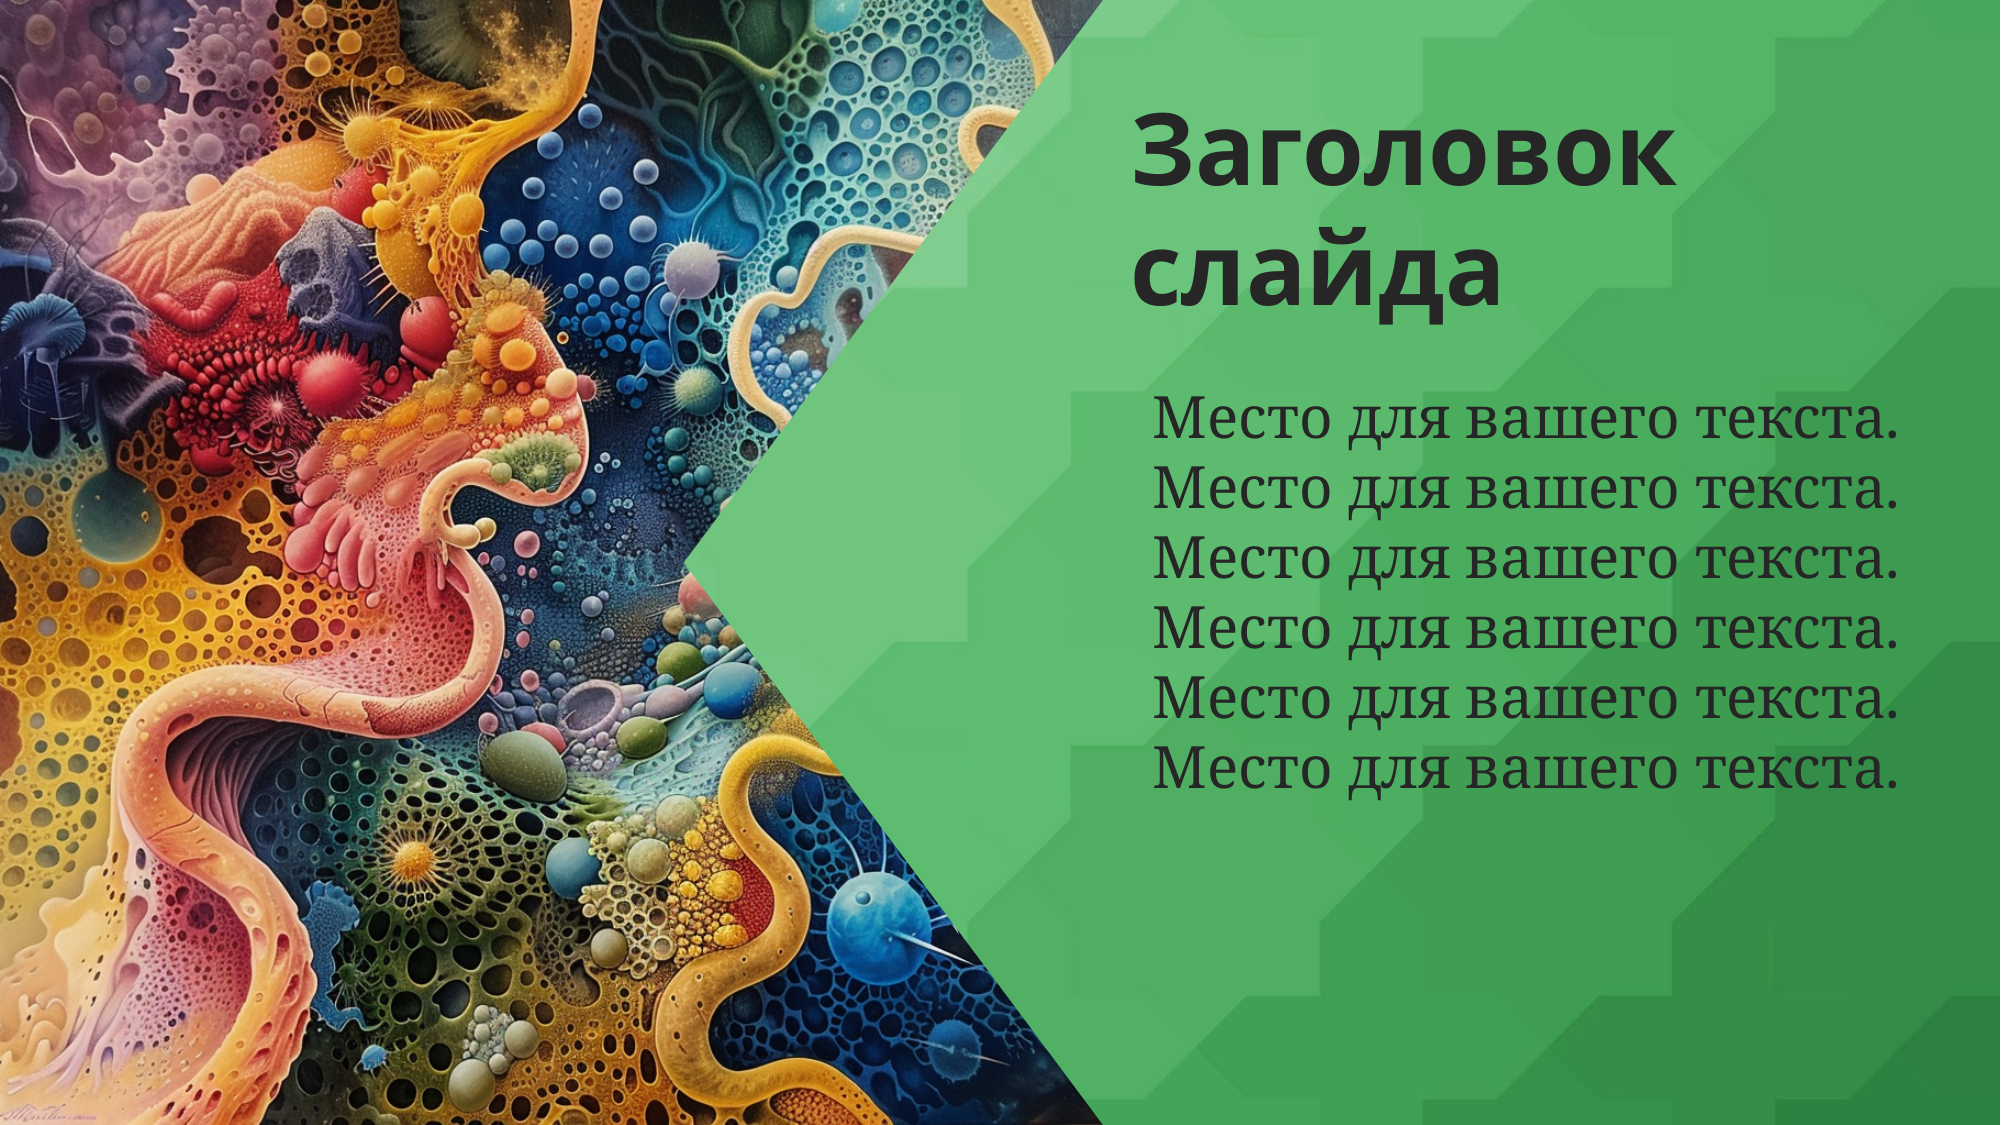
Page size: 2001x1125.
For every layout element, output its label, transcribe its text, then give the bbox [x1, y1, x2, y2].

text_box Место для вашего текста. Место для вашего текста. Место для вашего текста. Место для вашего текста. Место для вашего текста. Место для вашего текста. [1103, 373, 1972, 878]
picture [0, 0, 1103, 1125]
text_box Заголовок слайда [1115, 77, 1811, 333]
